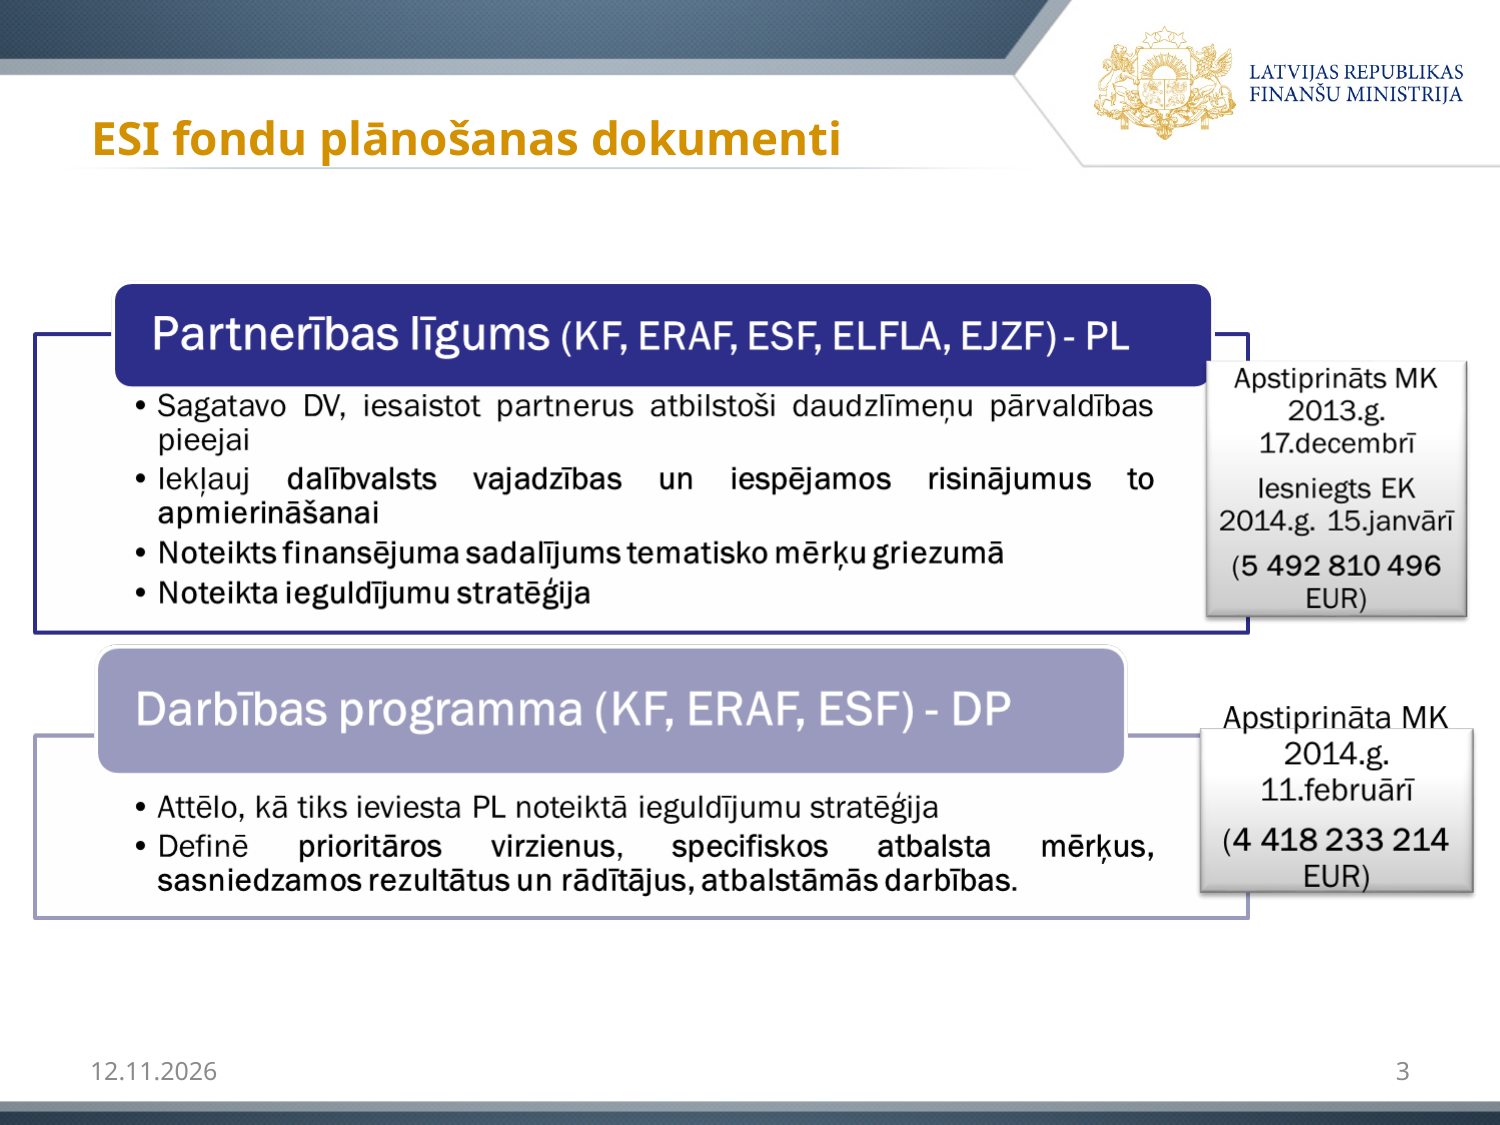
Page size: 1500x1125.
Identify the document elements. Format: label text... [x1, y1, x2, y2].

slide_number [75, 1042, 425, 1103]
title ESI fondu plānošanas dokumenti [76, 101, 1010, 173]
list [33, 255, 1251, 931]
picture [0, 0, 1500, 1125]
slide_number 3 [1074, 1042, 1425, 1103]
